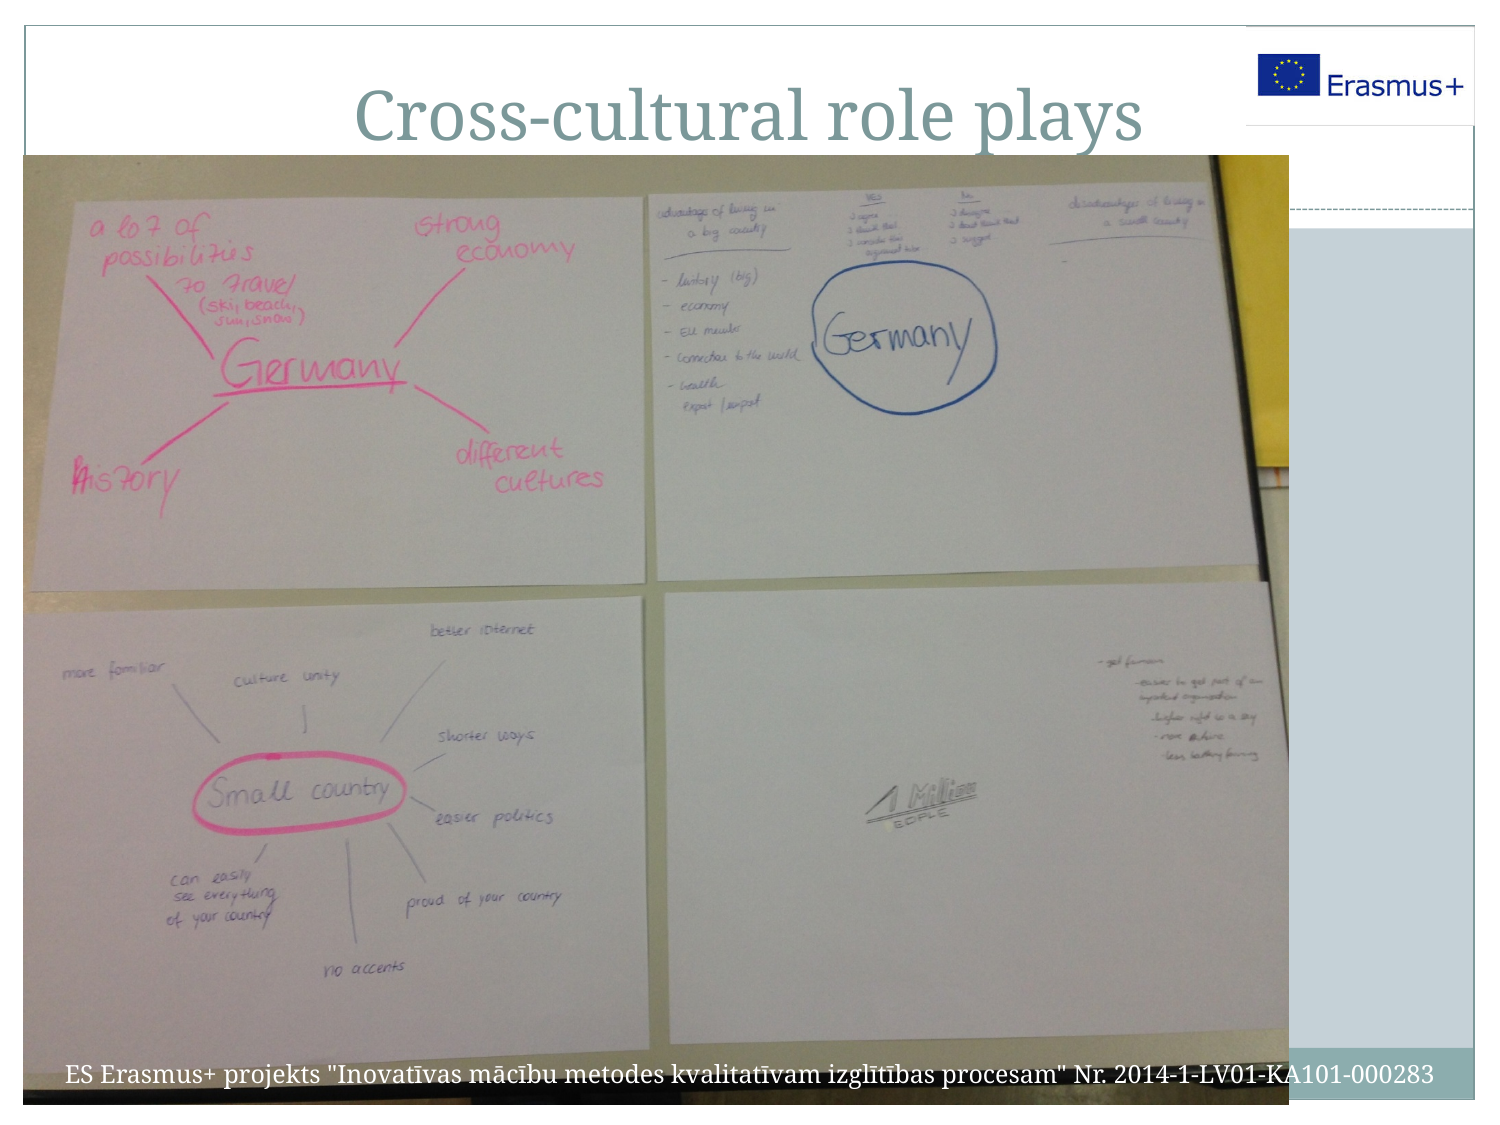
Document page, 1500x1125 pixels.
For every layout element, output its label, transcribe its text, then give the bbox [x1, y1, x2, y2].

title Cross-cultural role plays [49, 37, 1450, 162]
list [23, 154, 1290, 1105]
footer ES Erasmus+ projekts "Inovatīvas mācību metodes kvalitatīvam izglītības procesam" Nr. 2014-1-LV01-KA101-000283 [1291, 1051, 1475, 1112]
picture [1245, 25, 1476, 126]
